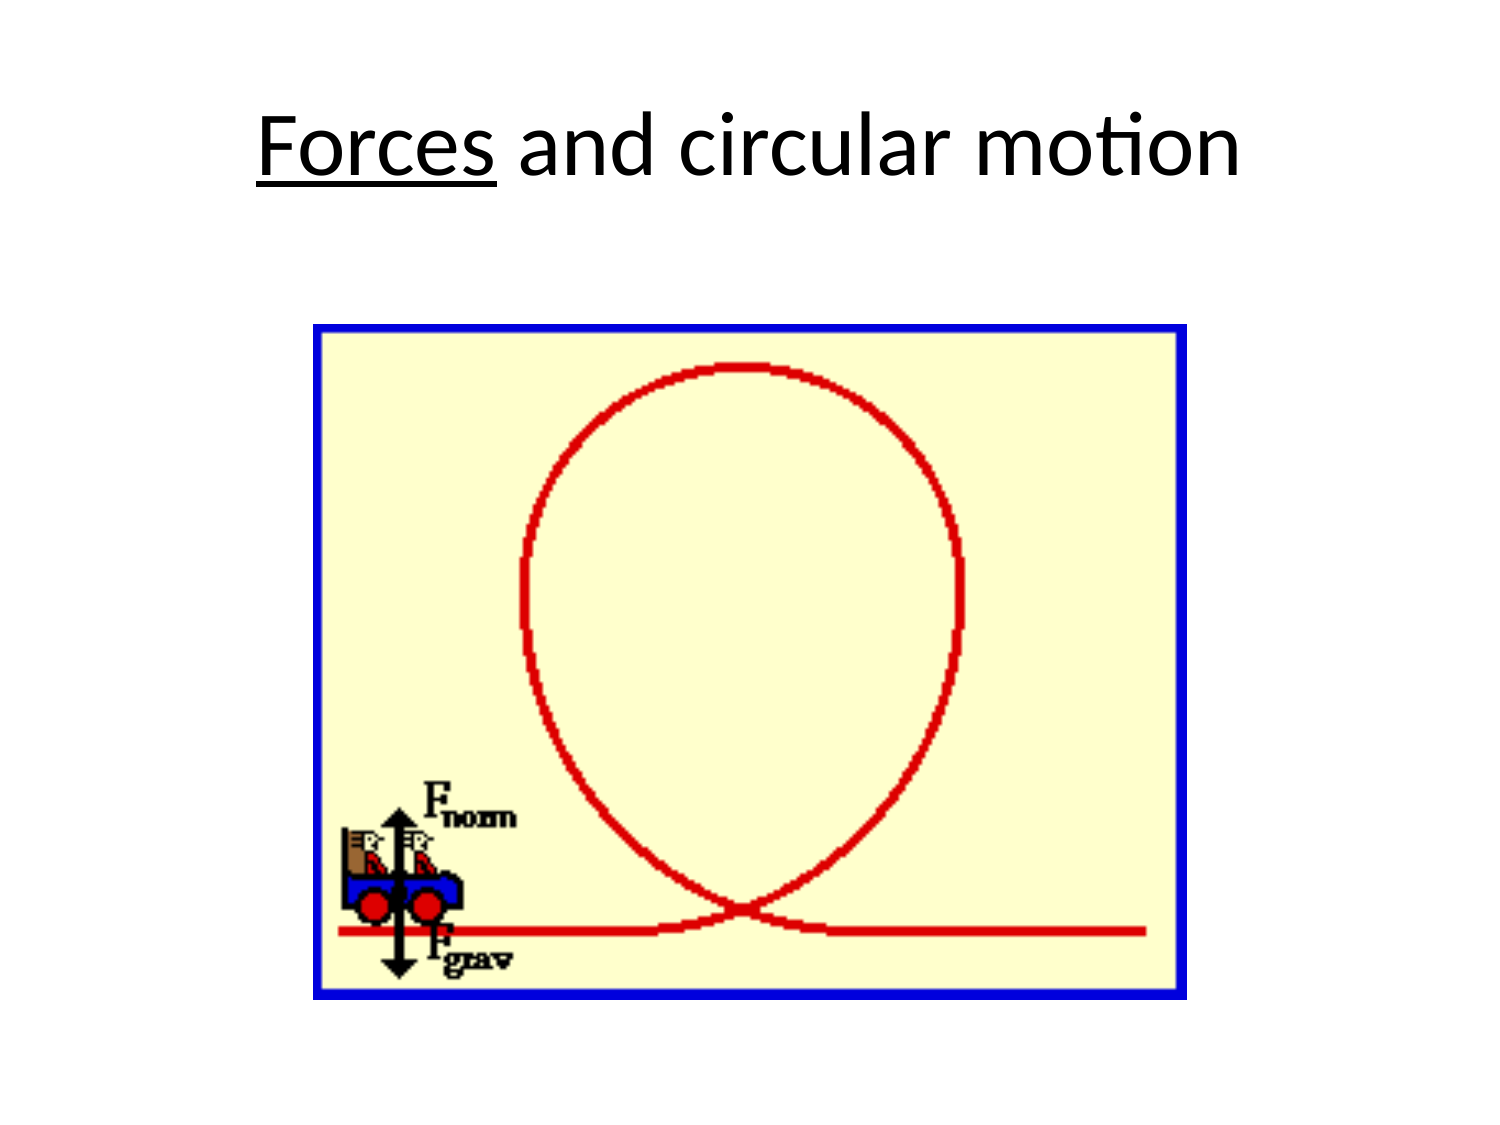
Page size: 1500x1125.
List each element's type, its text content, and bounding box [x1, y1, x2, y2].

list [313, 324, 1187, 1001]
title Forces and circular motion [75, 45, 1425, 233]
